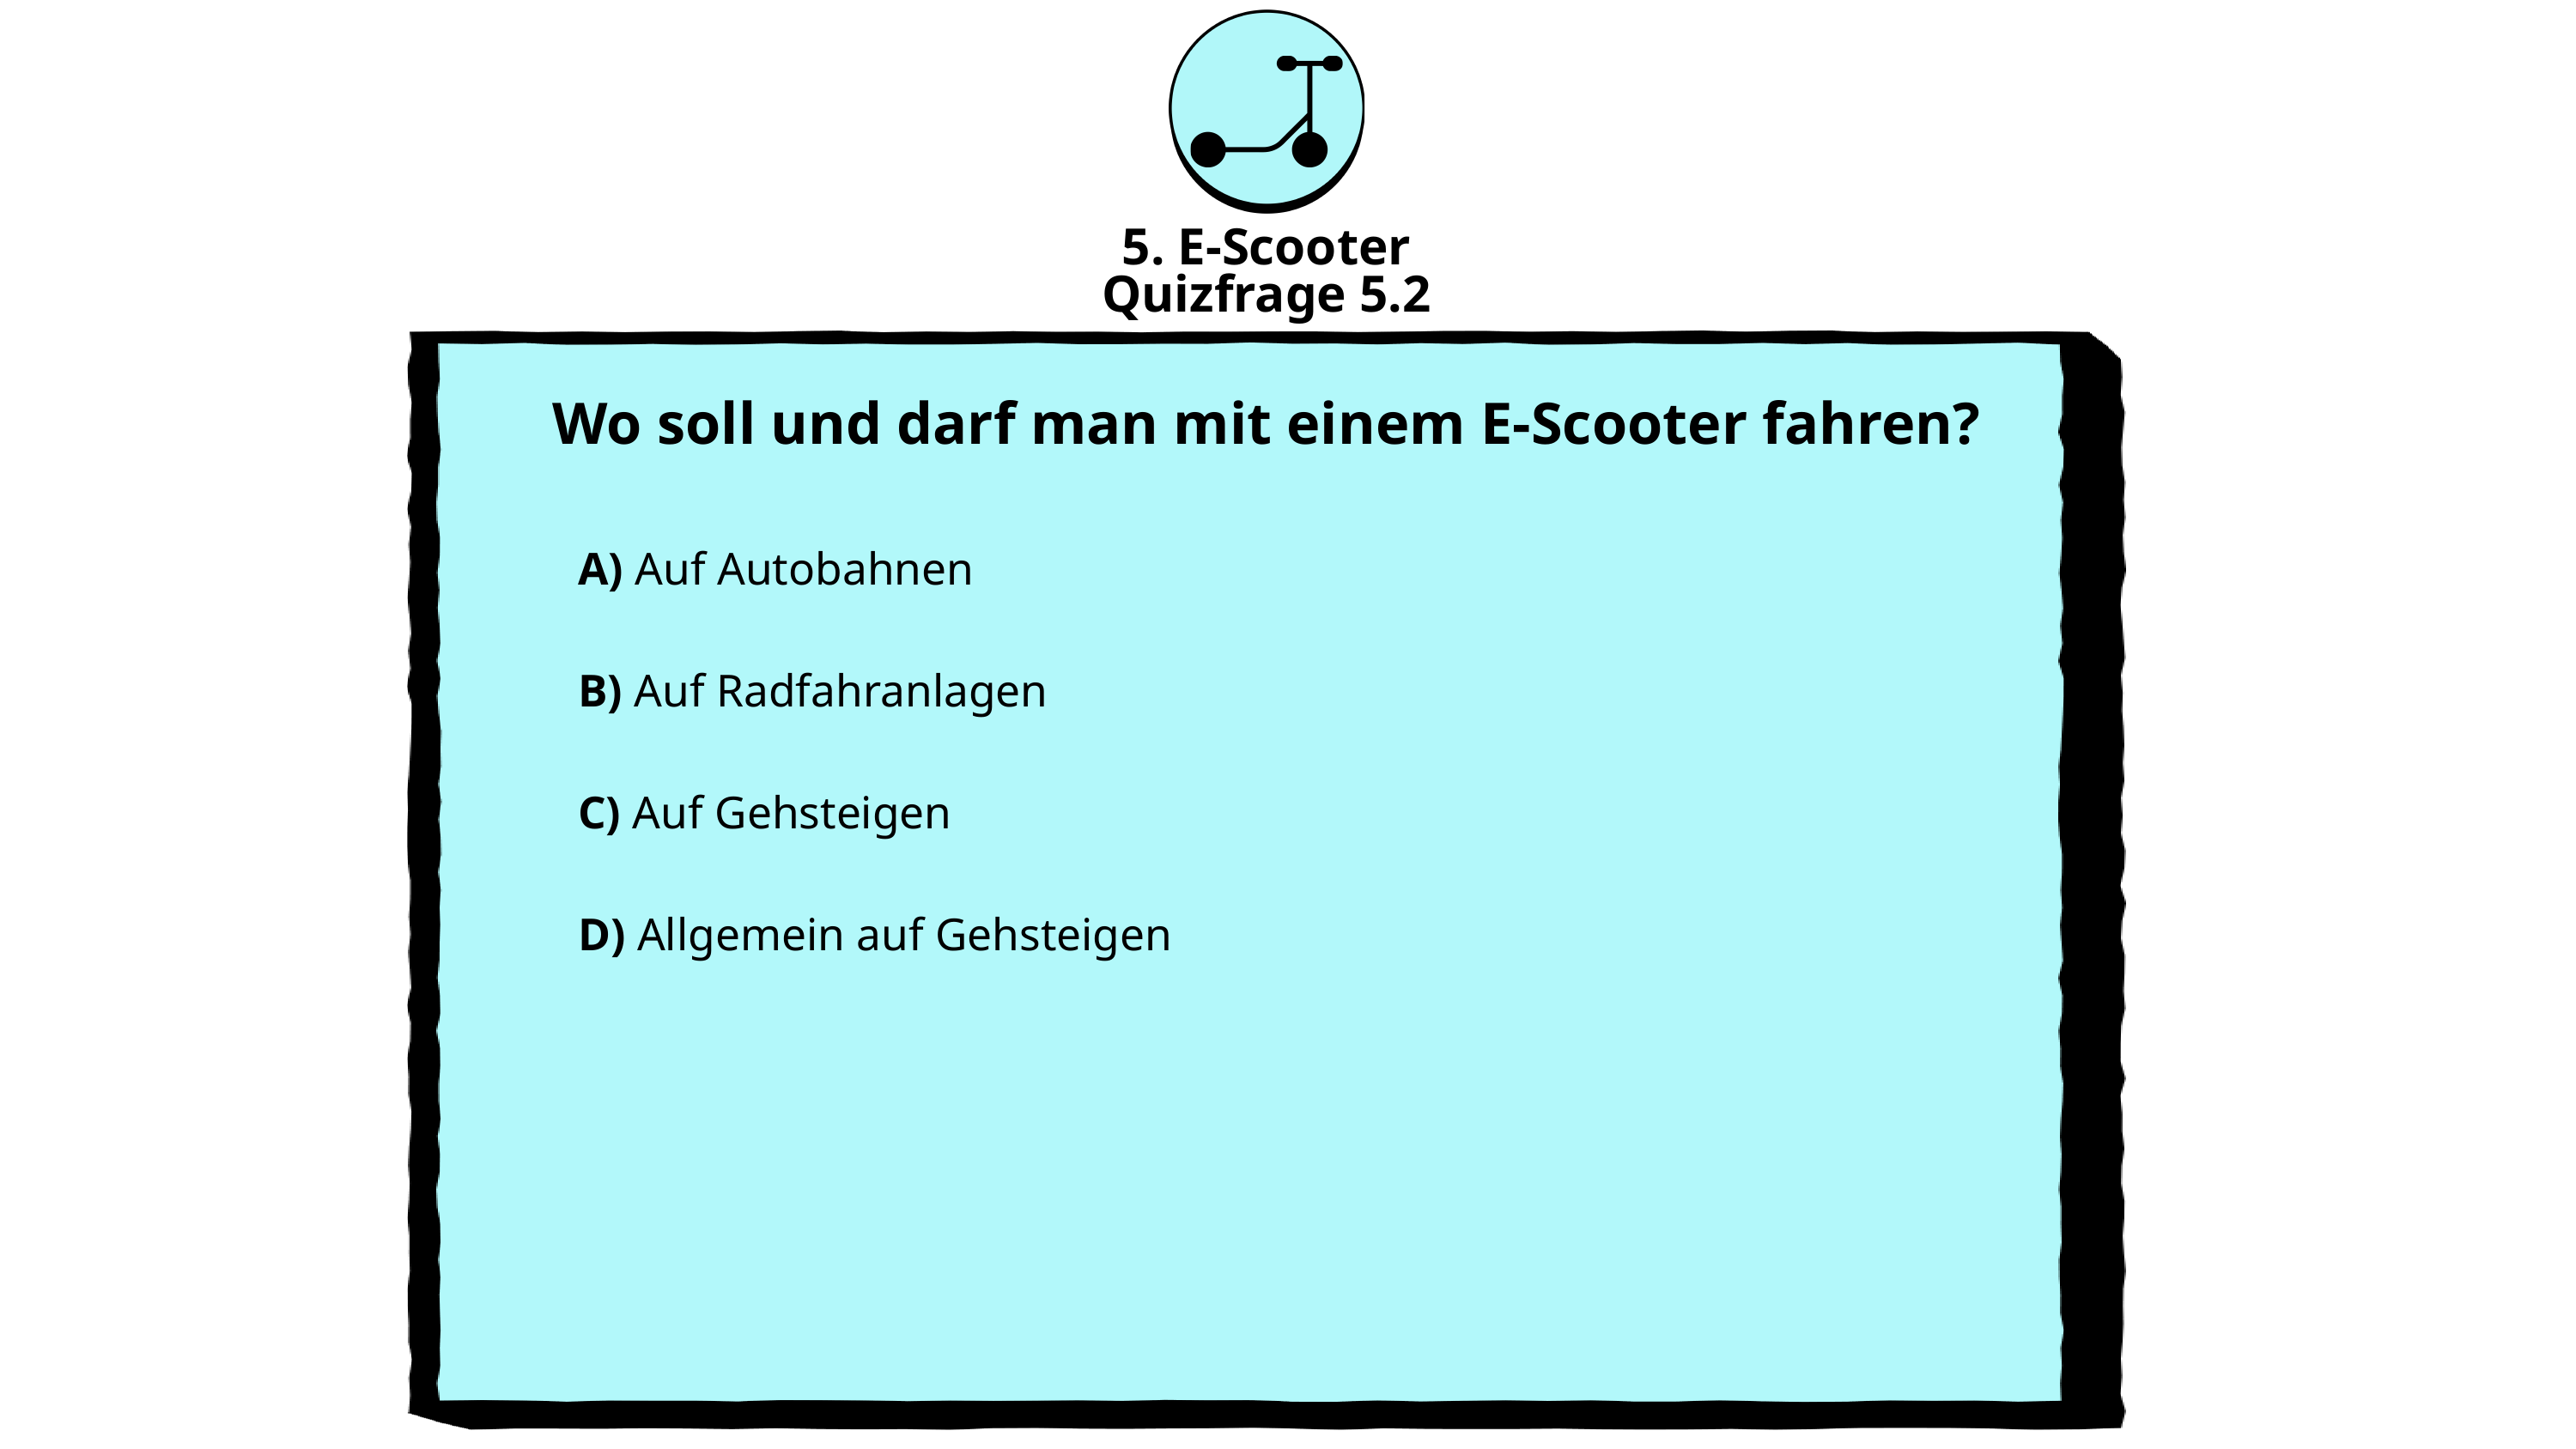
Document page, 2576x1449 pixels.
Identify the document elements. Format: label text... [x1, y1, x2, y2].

text_box [1190, 56, 1343, 167]
text_box Wo soll und darf man mit einem E-Scooter fahren? A) Auf Autobahnen B) Auf Radfahranlagen C) Auf Gehsteigen D) Allgemein auf Gehsteigen [449, 378, 2085, 961]
text_box [407, 330, 2126, 1430]
text_box [1169, 9, 1365, 214]
text_box 5. E-Scooter Quizfrage 5.2 [623, 221, 1911, 329]
